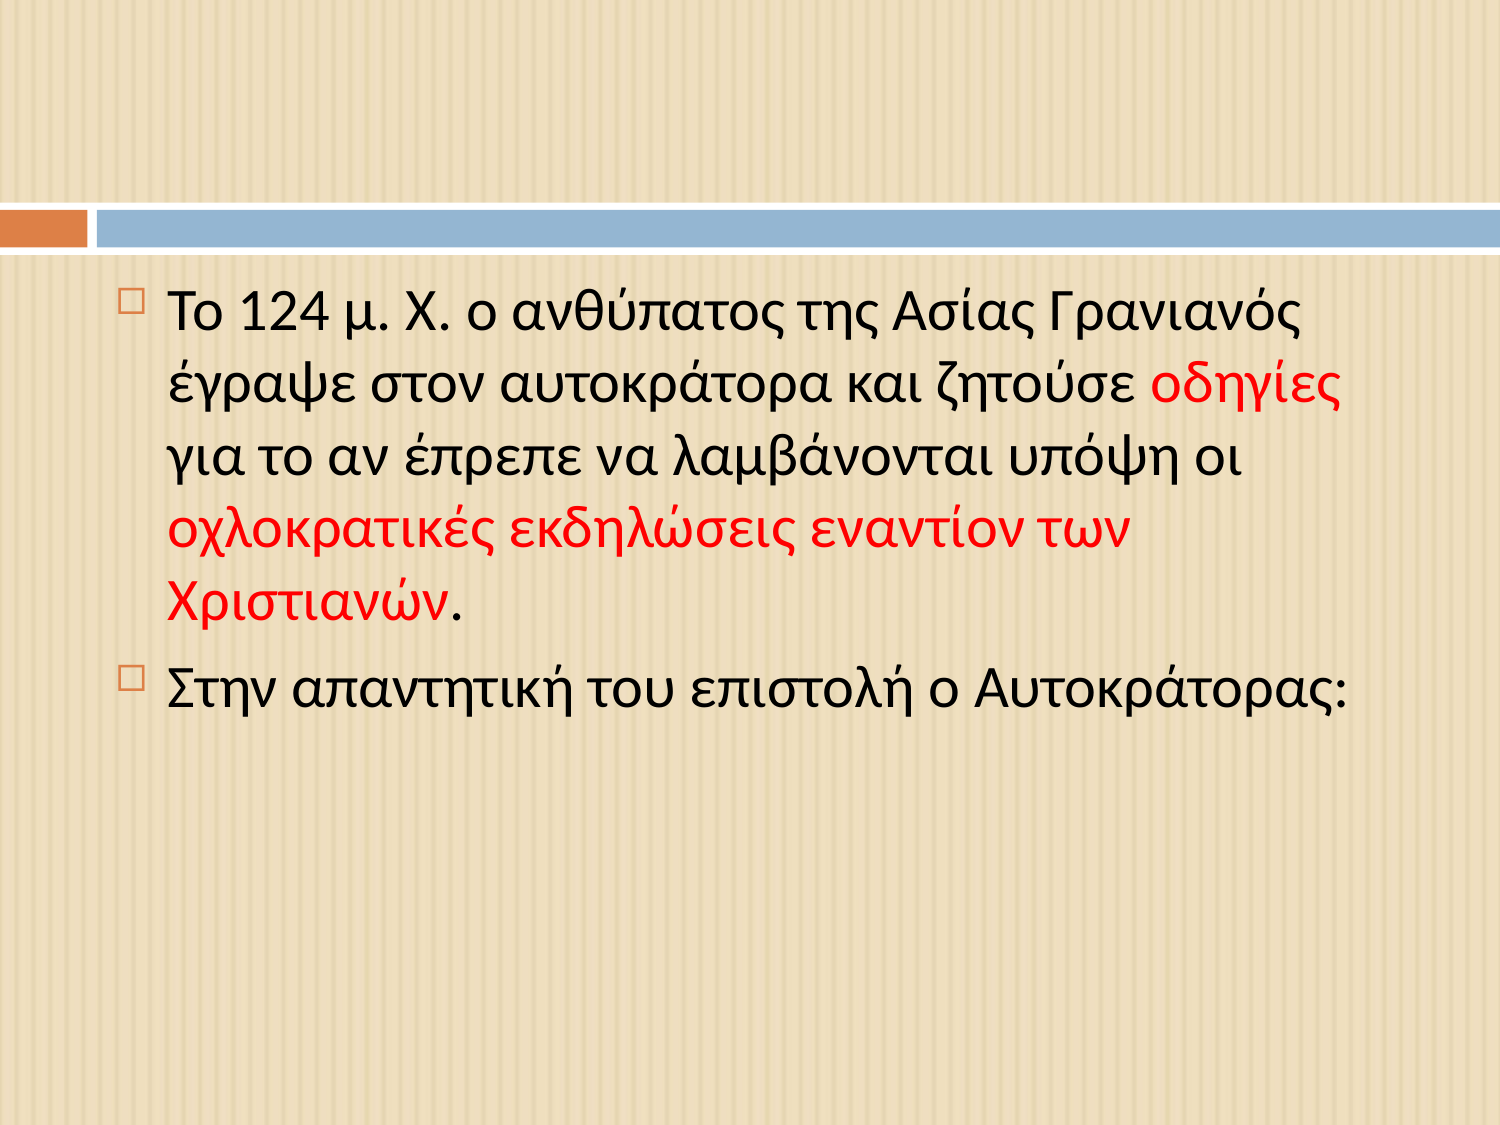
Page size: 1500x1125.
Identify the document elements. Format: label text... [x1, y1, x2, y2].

picture [0, 255, 1500, 1125]
list Το 124 μ. Χ. ο ανθύπατος της Ασίας Γρανιανός έγραψε στον αυτοκράτορα και ζητούσε οδηγίες για το αν έπρεπε να λαμβάνονται υπόψη οι οχλοκρατικές εκδηλώσεις εναντίον των Χριστιανών. Στην απαντητική του επιστολή ο Αυτοκράτορας: [100, 262, 1439, 1001]
picture [0, 0, 1500, 202]
